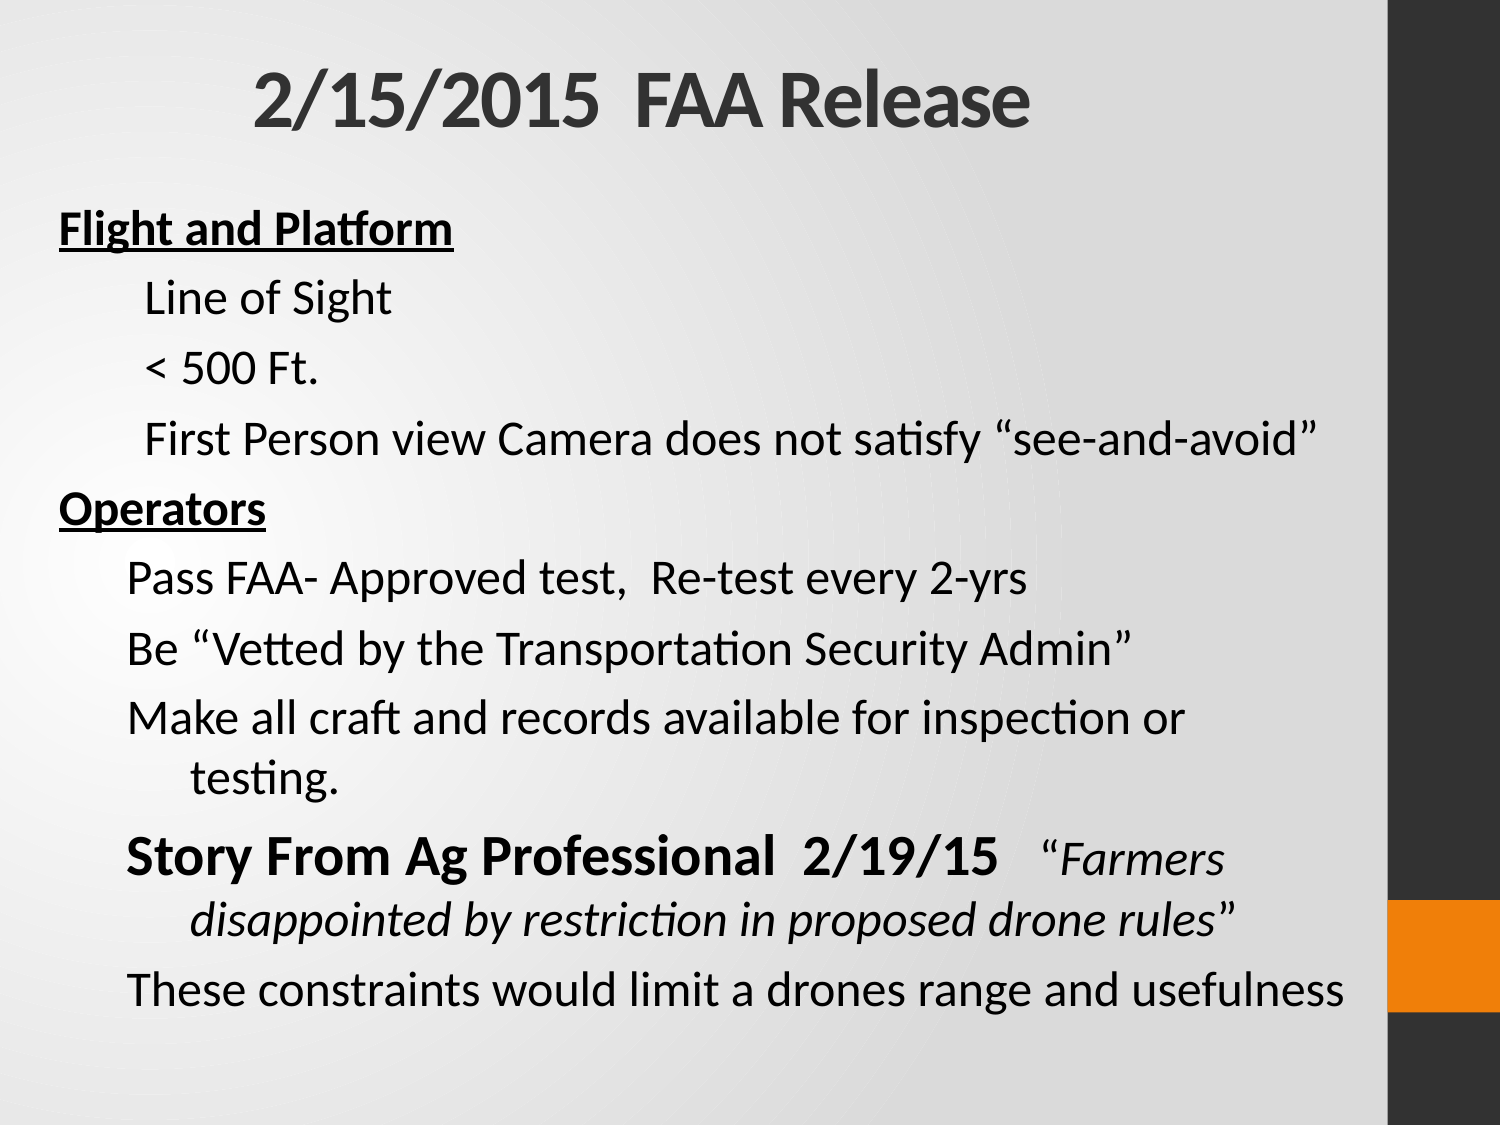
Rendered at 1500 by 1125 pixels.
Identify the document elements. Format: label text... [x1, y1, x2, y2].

title 2/15/2015 FAA Release [237, 24, 1325, 163]
list Flight and Platform Line of Sight < 500 Ft. First Person view Camera does not satisfy “see-and-avoid” Operators Pass FAA- Approved test, Re-test every 2-yrs Be “Vetted by the Transportation Security Admin” Make all craft and records available for inspection or testing. Story From Ag Professional 2/19/15 “Farmers disappointed by restriction in proposed drone rules” These constraints would limit a drones range and usefulness [24, 187, 1363, 1100]
